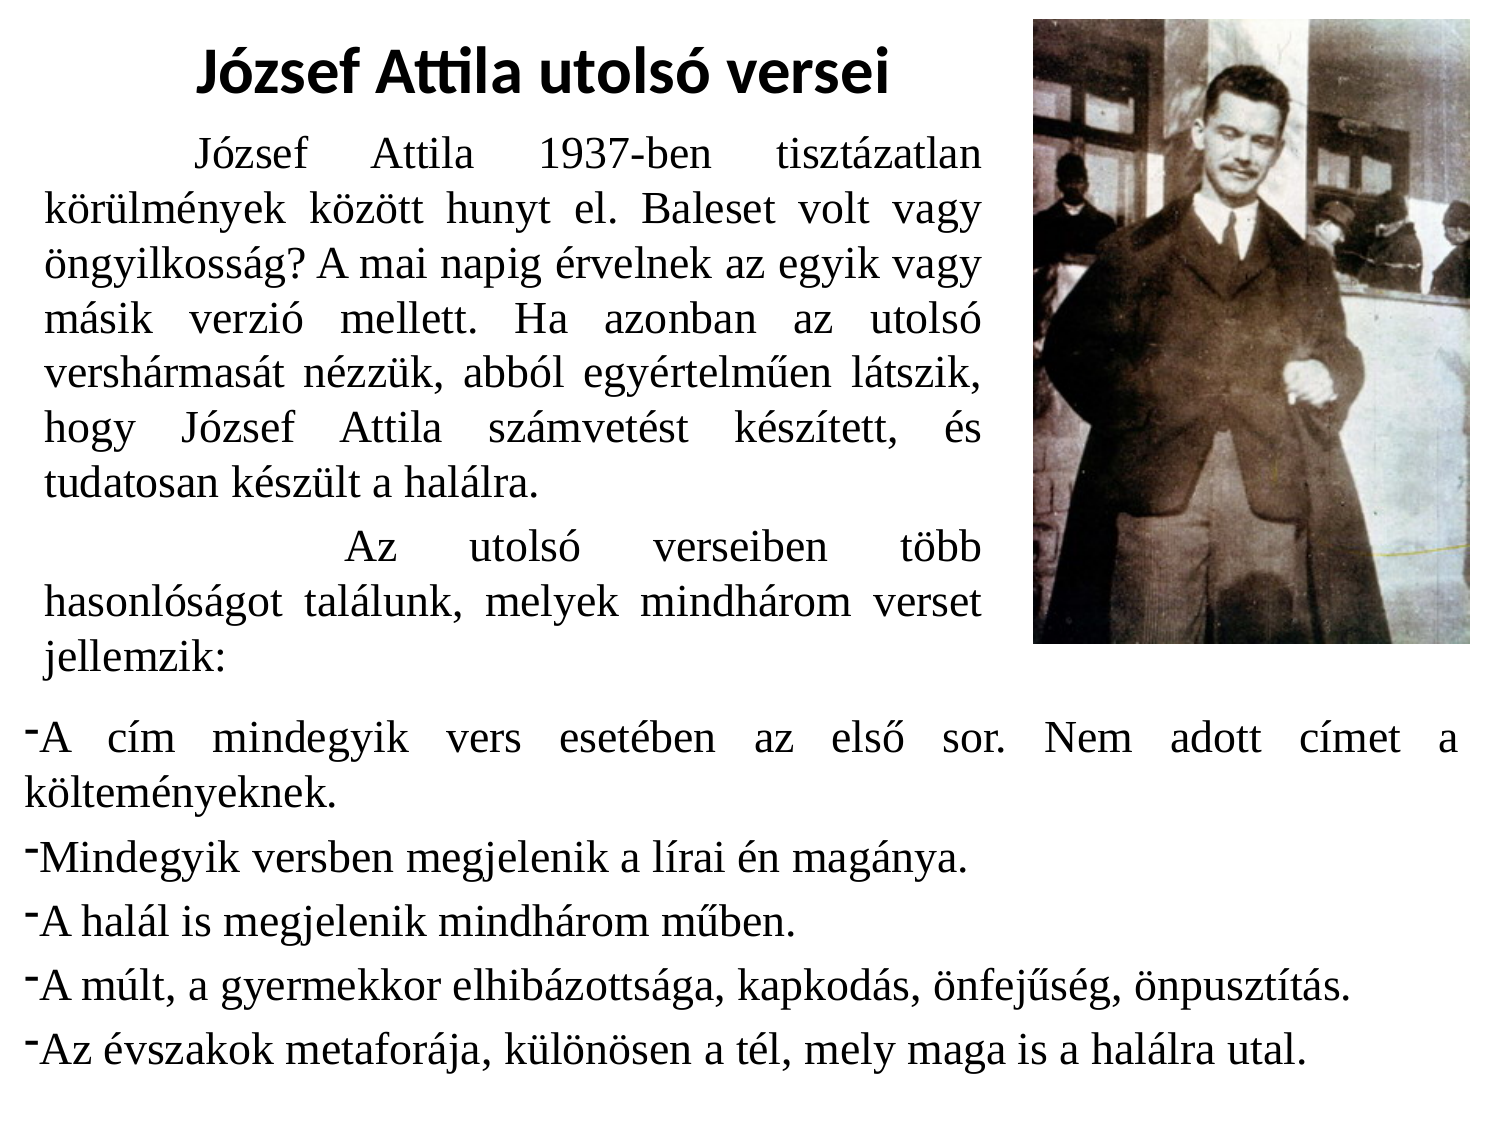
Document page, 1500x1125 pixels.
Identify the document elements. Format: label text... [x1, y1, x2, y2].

picture [1033, 18, 1470, 645]
text_box József Attila utolsó versei [59, 19, 1029, 114]
list József Attila 1937-ben tisztázatlan körülmények között hunyt el. Baleset volt vagy öngyilkosság? A mai napig érvelnek az egyik vagy másik verzió mellett. Ha azonban az utolsó vershármasát nézzük, abból egyértelműen látszik, hogy József Attila számvetést készített, és tudatosan készült a halálra. Az utolsó verseiben több hasonlóságot találunk, melyek mindhárom verset jellemzik: [29, 115, 999, 699]
text_box A cím mindegyik vers esetében az első sor. Nem adott címet a költeményeknek. Mindegyik versben megjelenik a lírai én magánya. A halál is megjelenik mindhárom műben. A múlt, a gyermekkor elhibázottsága, kapkodás, önfejűség, önpusztítás. Az évszakok metaforája, különösen a tél, mely maga is a halálra utal. [9, 699, 1475, 1106]
